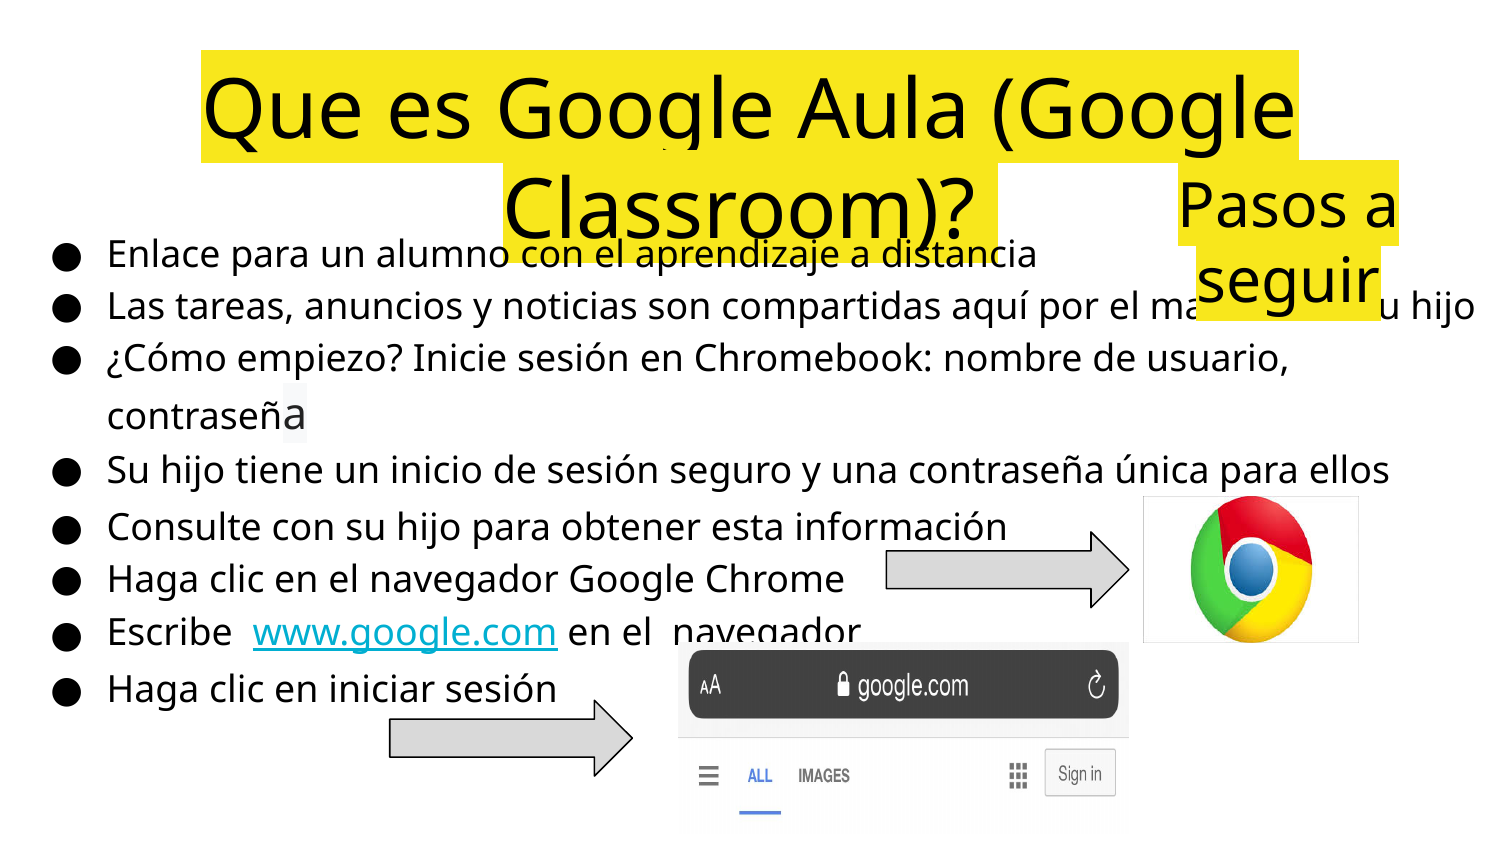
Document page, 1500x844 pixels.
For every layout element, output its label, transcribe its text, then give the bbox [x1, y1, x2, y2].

text_box [886, 531, 1129, 608]
list Enlace para un alumno con el aprendizaje a distancia Las tareas, anuncios y noticias son compartidas aquí por el maestro de su hijo ¿Cómo empiezo? Inicie sesión en Chromebook: nombre de usuario, contraseña Su hijo tiene un inicio de sesión seguro y una contraseña única para ellos Consulte con su hijo para obtener esta información Haga clic en el navegador Google Chrome Escribe www.google.com en el navegador Haga clic en iniciar sesión [16, 202, 1500, 844]
title Que es Google Aula (Google Classroom)? [51, 40, 1449, 187]
text_box Pasos a seguir [1077, 149, 1500, 260]
picture [678, 642, 1130, 834]
text_box [389, 700, 633, 777]
picture [1143, 496, 1359, 644]
